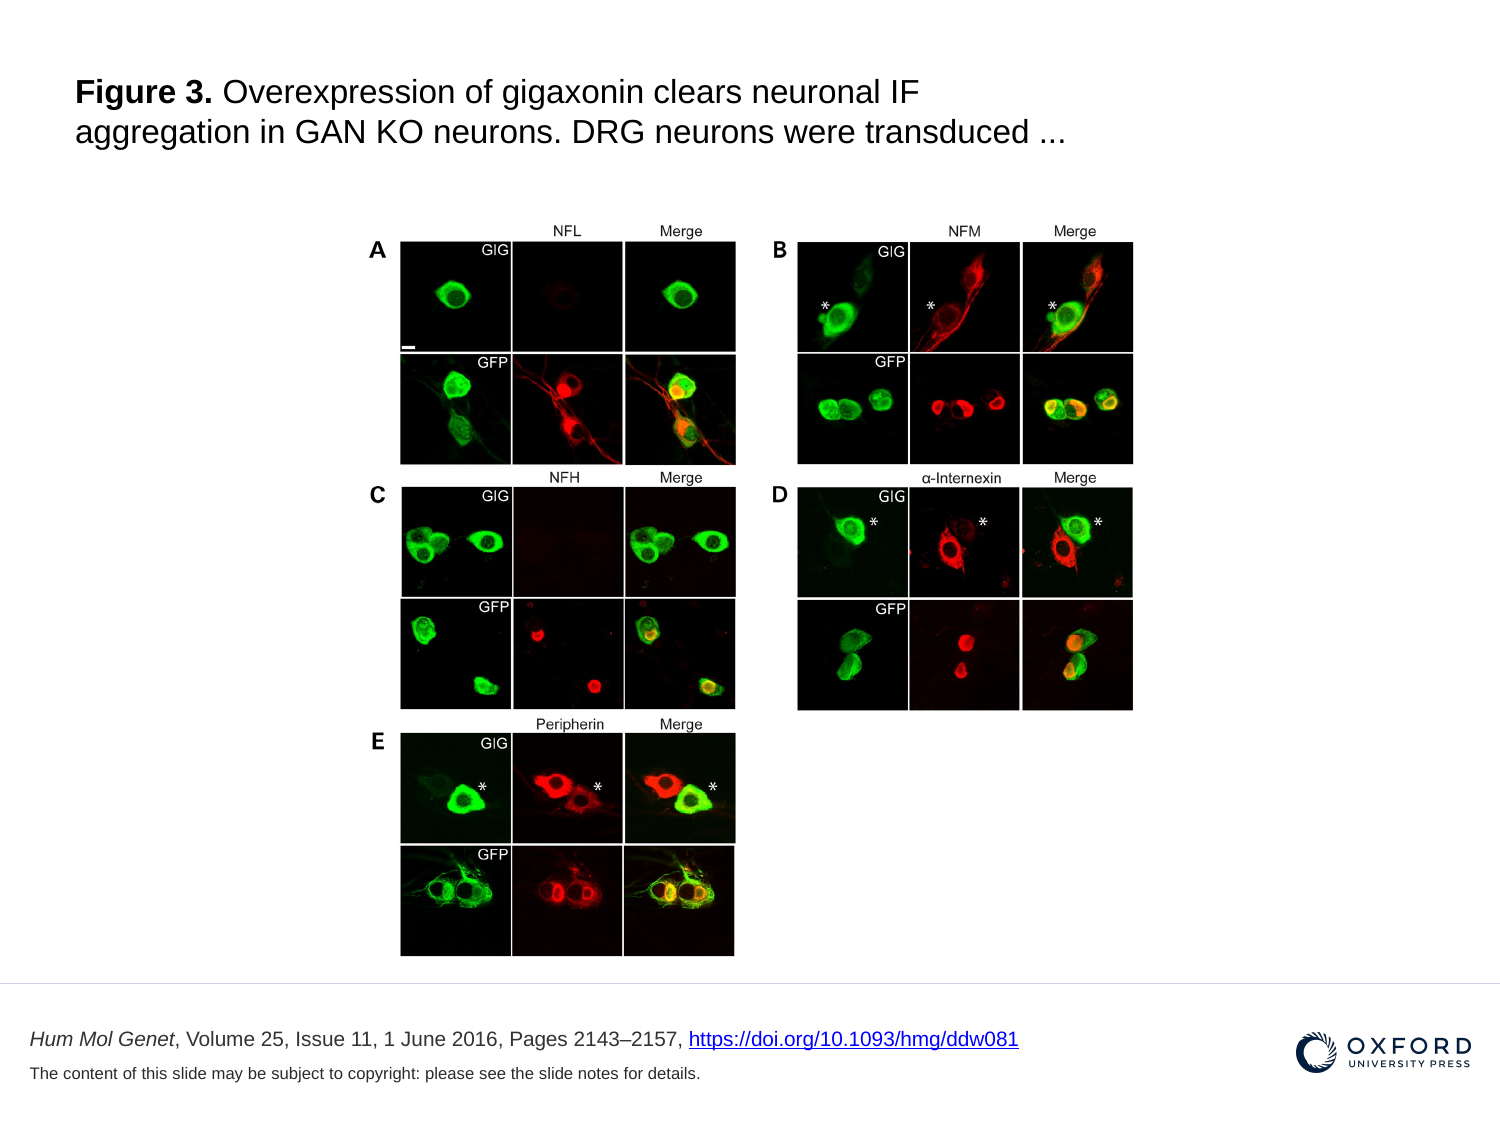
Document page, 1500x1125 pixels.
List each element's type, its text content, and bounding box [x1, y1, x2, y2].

footer Hum Mol Genet, Volume 25, Issue 11, 1 June 2016, Pages 2143–2157, https://doi.org/10.1093/hmg/ddw081 The content of this slide may be subject to copyright: please see the slide notes for details. [0, 983, 1260, 1125]
title Figure 3. Overexpression of gigaxonin clears neuronal IF aggregation in GAN KO neurons. DRG neurons were transduced ... [75, 69, 1078, 171]
picture [368, 224, 1134, 957]
picture [1296, 1032, 1471, 1073]
